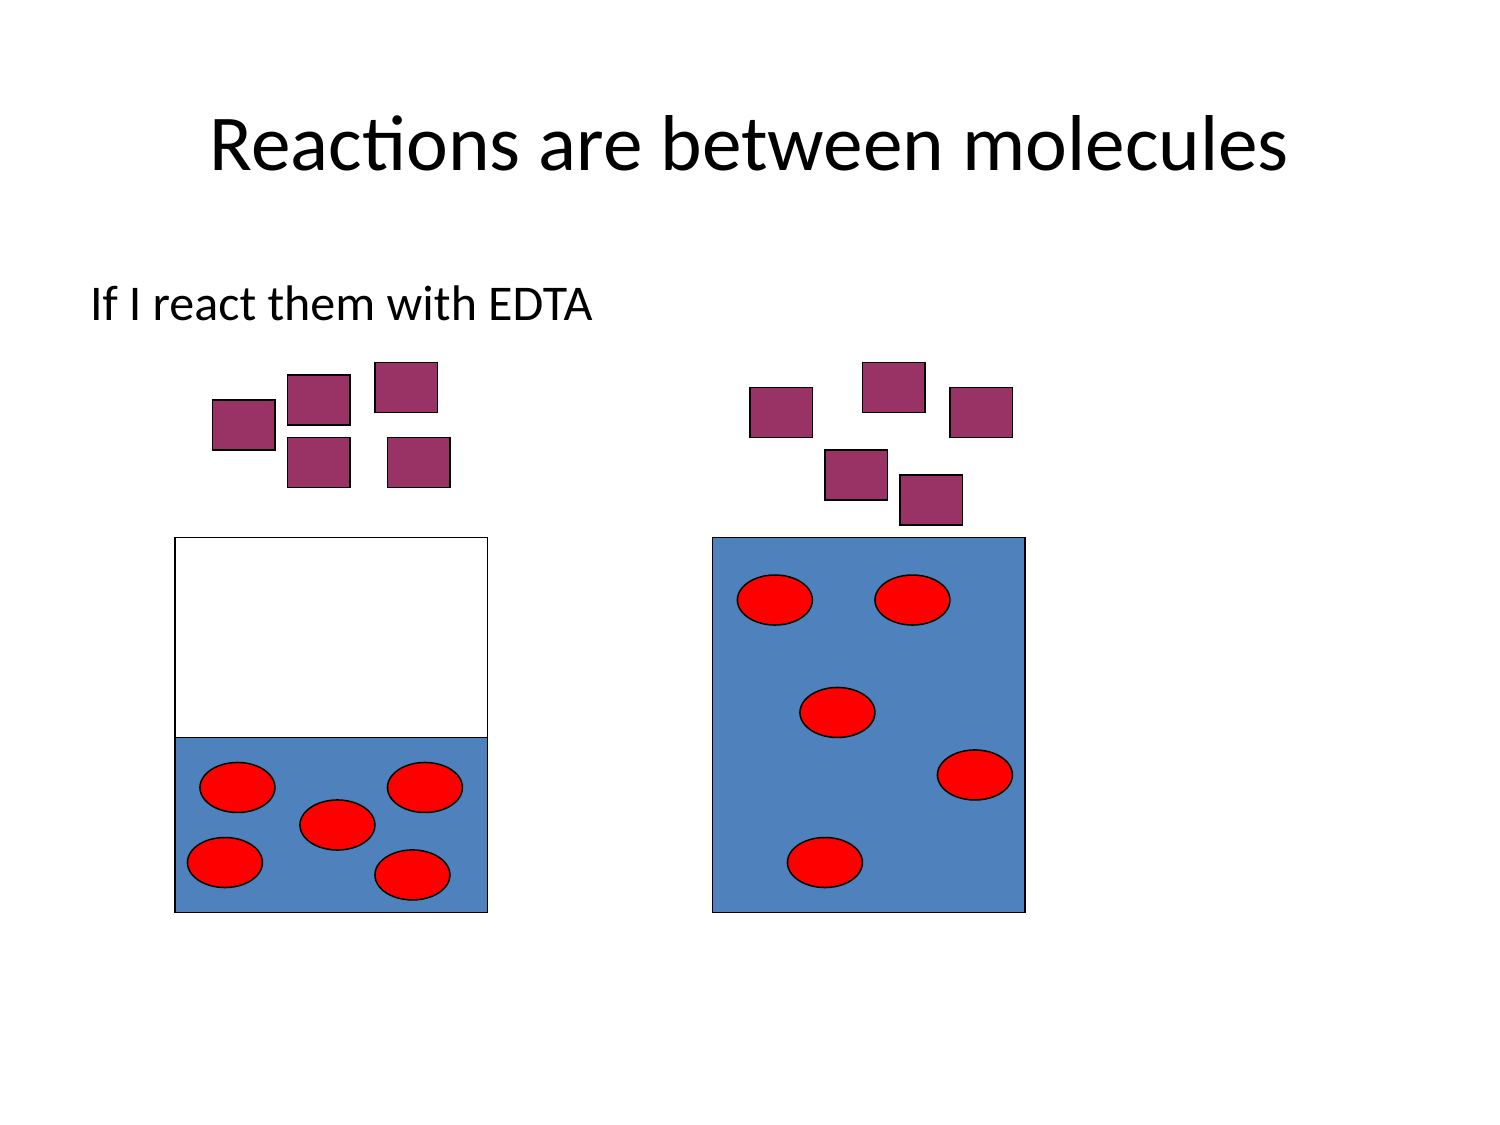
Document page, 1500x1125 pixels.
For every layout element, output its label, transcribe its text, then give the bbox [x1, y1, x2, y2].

text_box [374, 362, 438, 413]
text_box [174, 738, 488, 913]
text_box [824, 450, 888, 500]
text_box [174, 537, 488, 738]
text_box [187, 837, 263, 888]
text_box [212, 399, 275, 450]
text_box [387, 437, 450, 488]
text_box [287, 437, 350, 488]
list If I react them with EDTA [75, 262, 1425, 1005]
text_box [712, 537, 1025, 913]
text_box [937, 749, 1013, 800]
text_box [799, 687, 875, 738]
text_box [299, 799, 375, 851]
text_box [749, 387, 813, 438]
text_box [199, 762, 275, 813]
text_box [874, 575, 950, 626]
text_box [862, 362, 925, 413]
text_box [287, 375, 350, 425]
text_box [949, 387, 1013, 438]
text_box [387, 762, 463, 813]
text_box [787, 837, 863, 888]
text_box [899, 474, 963, 525]
text_box [737, 575, 813, 626]
text_box [374, 849, 450, 900]
title Reactions are between molecules [75, 45, 1425, 233]
